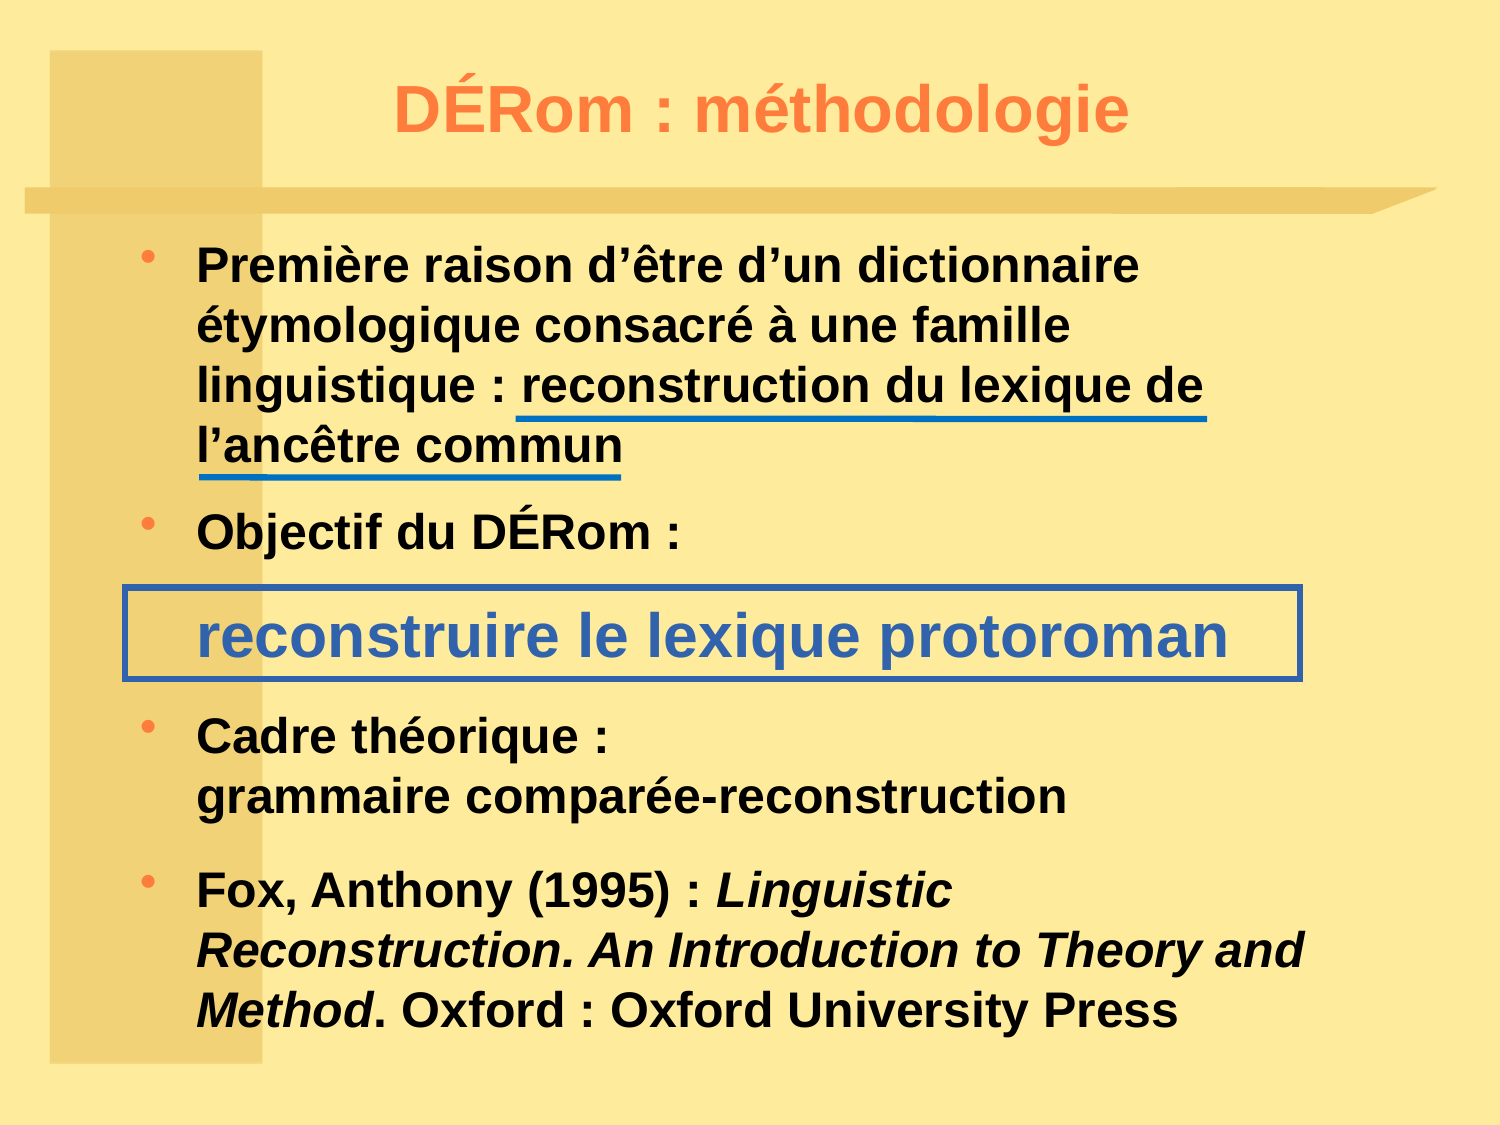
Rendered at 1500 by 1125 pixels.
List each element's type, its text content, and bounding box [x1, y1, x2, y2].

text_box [198, 418, 1208, 478]
text_box Cadre théorique : grammaire comparée-reconstruction [125, 695, 1350, 834]
text_box Fox, Anthony (1995) : Linguistic Reconstruction. An Introduction to Theory and Method. Oxford : Oxford University Press [125, 849, 1350, 1038]
title DÉRom : méthodologie [124, 62, 1401, 151]
text_box reconstruire le lexique protoroman [125, 587, 1300, 680]
text_box Première raison d’être d’un dictionnaire étymologique consacré à une famille linguistique : reconstruction du lexique de l’ancêtre commun [125, 224, 1350, 475]
text_box Objectif du DÉRom : [125, 491, 1350, 571]
